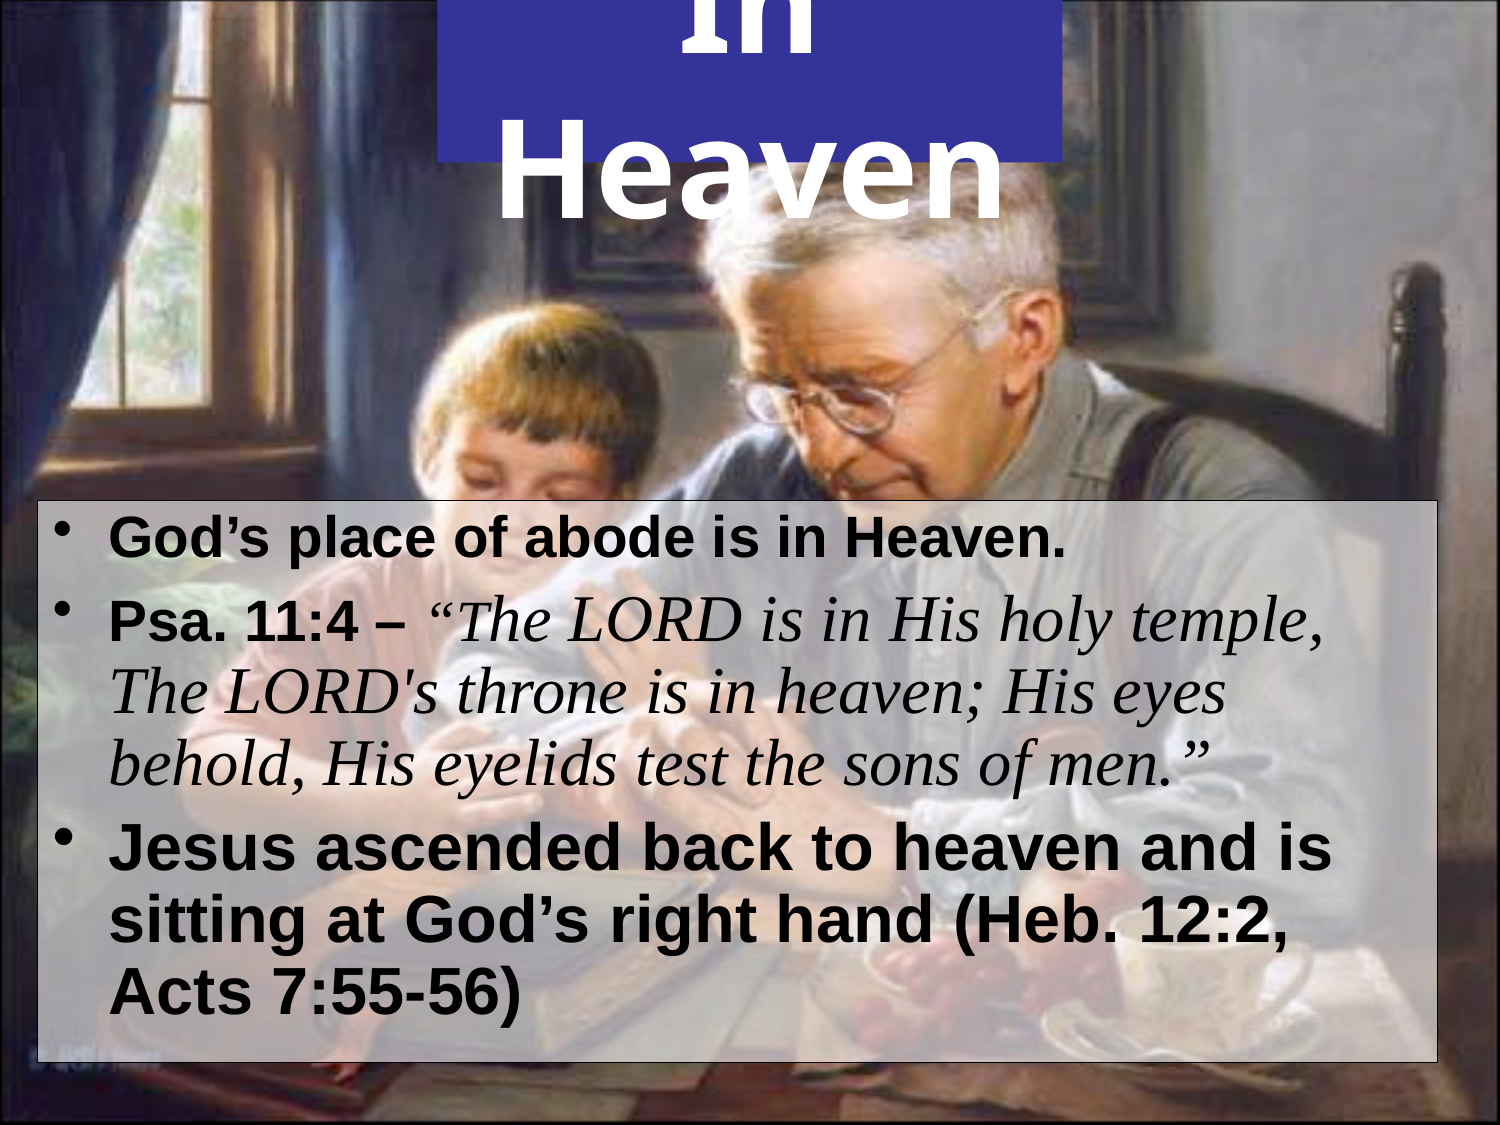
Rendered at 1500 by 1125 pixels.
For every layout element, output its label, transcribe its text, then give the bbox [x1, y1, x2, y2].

picture [0, 0, 1500, 1125]
title In Heaven [437, 0, 1063, 163]
list God’s place of abode is in Heaven. Psa. 11:4 – “The LORD is in His holy temple, The LORD's throne is in heaven; His eyes behold, His eyelids test the sons of men.” Jesus ascended back to heaven and is sitting at God’s right hand (Heb. 12:2, Acts 7:55-56) [37, 500, 1438, 1063]
